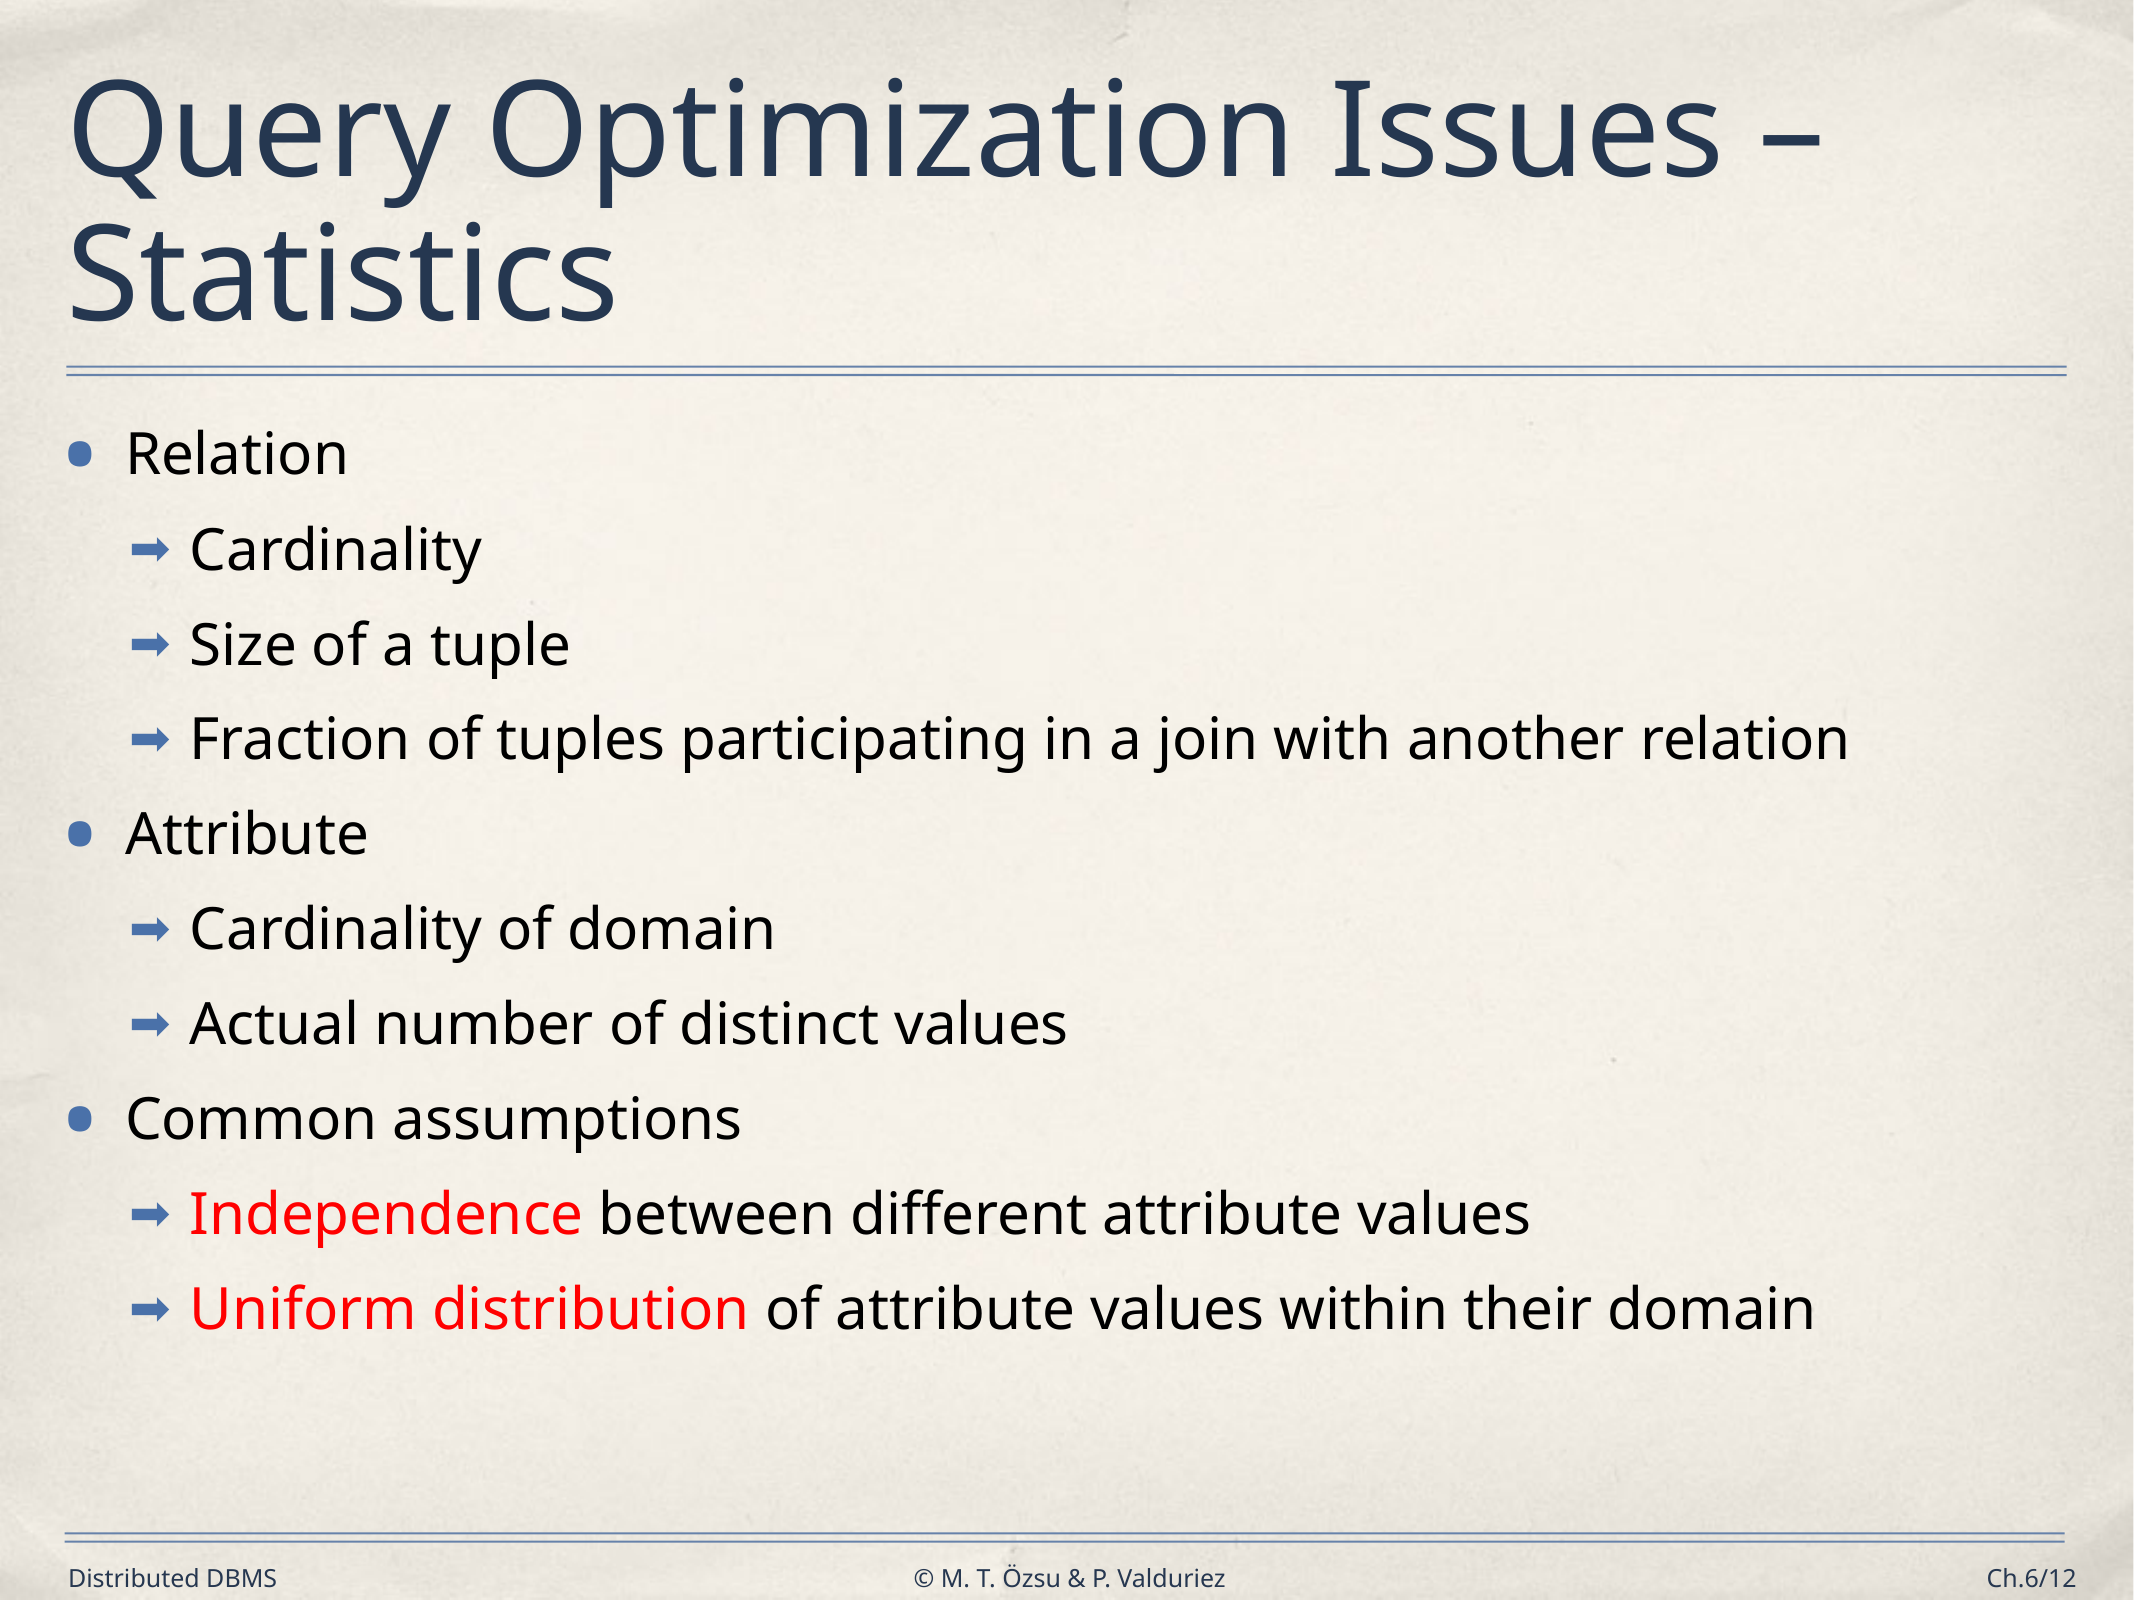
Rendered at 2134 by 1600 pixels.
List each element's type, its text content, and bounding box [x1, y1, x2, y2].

title Query Optimization Issues – Statistics [58, 72, 2075, 338]
list Relation Cardinality Size of a tuple Fraction of tuples participating in a join with another relation Attribute Cardinality of domain Actual number of distinct values Common assumptions Independence between different attribute values Uniform distribution of attribute values within their domain [56, 408, 2073, 1519]
picture [0, 0, 2134, 1600]
